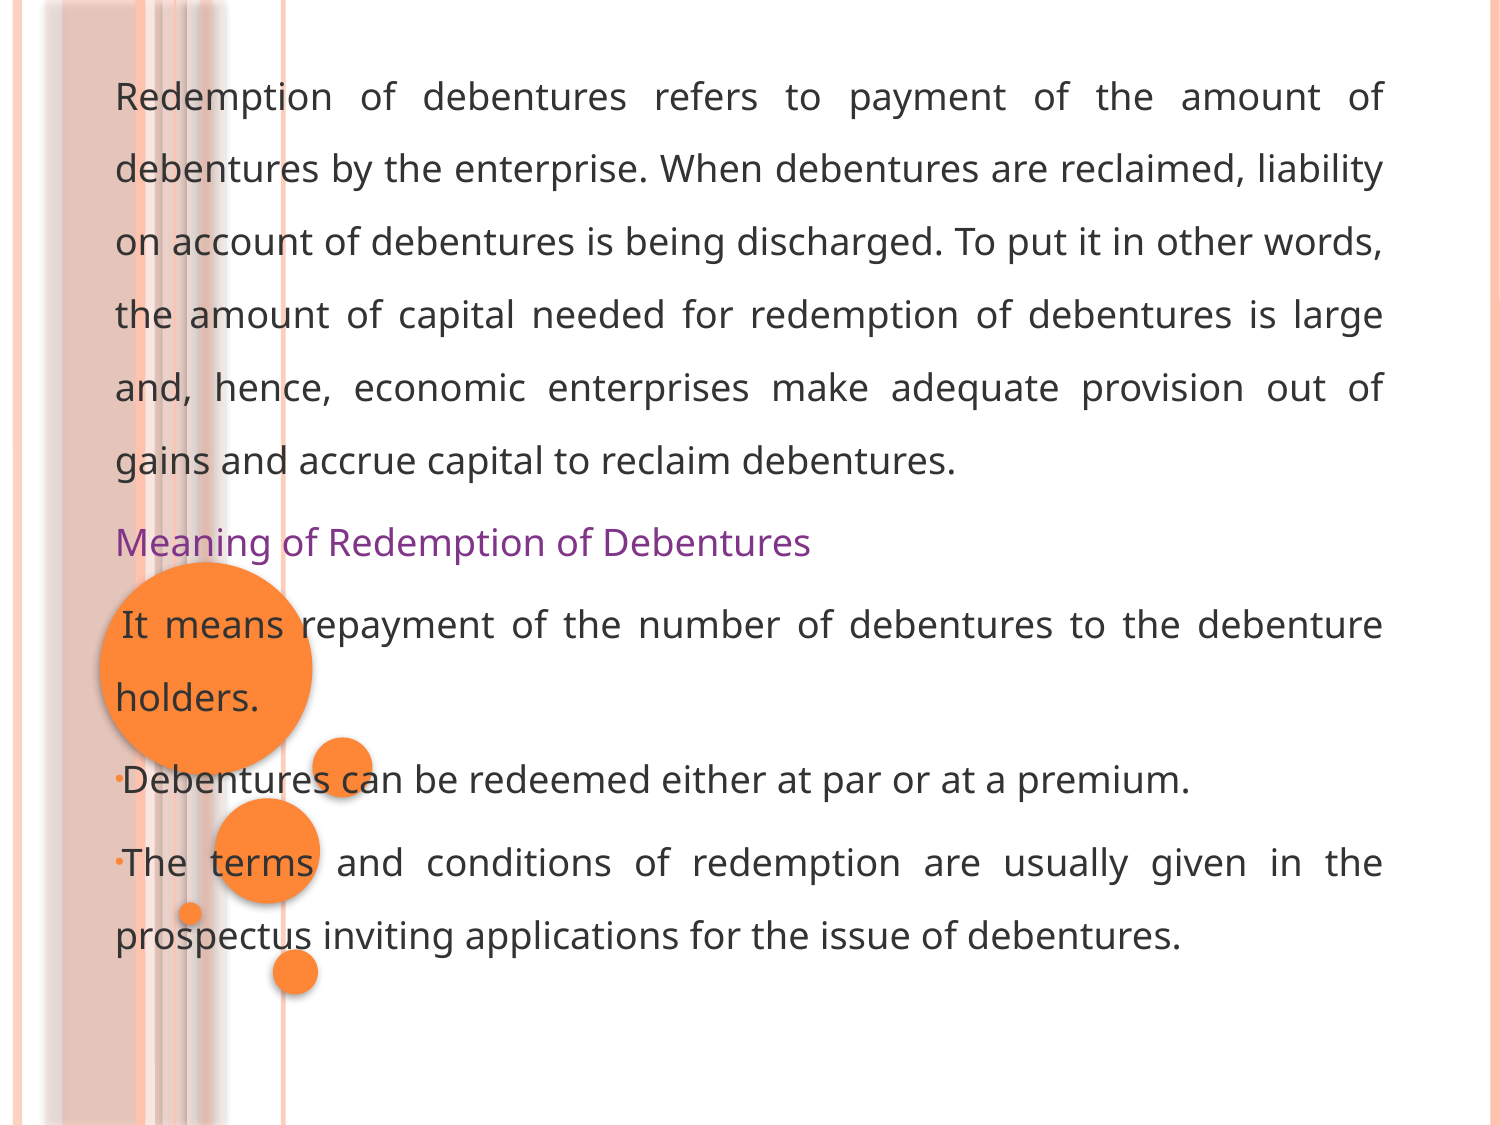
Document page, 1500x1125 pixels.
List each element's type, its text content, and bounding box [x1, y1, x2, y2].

subtitle Redemption of debentures refers to payment of the amount of debentures by the enterprise. When debentures are reclaimed, liability on account of debentures is being discharged. To put it in other words, the amount of capital needed for redemption of debentures is large and, hence, economic enterprises make adequate provision out of gains and accrue capital to reclaim debentures. Meaning of Redemption of Debentures It means repayment of the number of debentures to the debenture holders. Debentures can be redeemed either at par or at a premium. The terms and conditions of redemption are usually given in the prospectus inviting applications for the issue of debentures. [99, 37, 1400, 1038]
